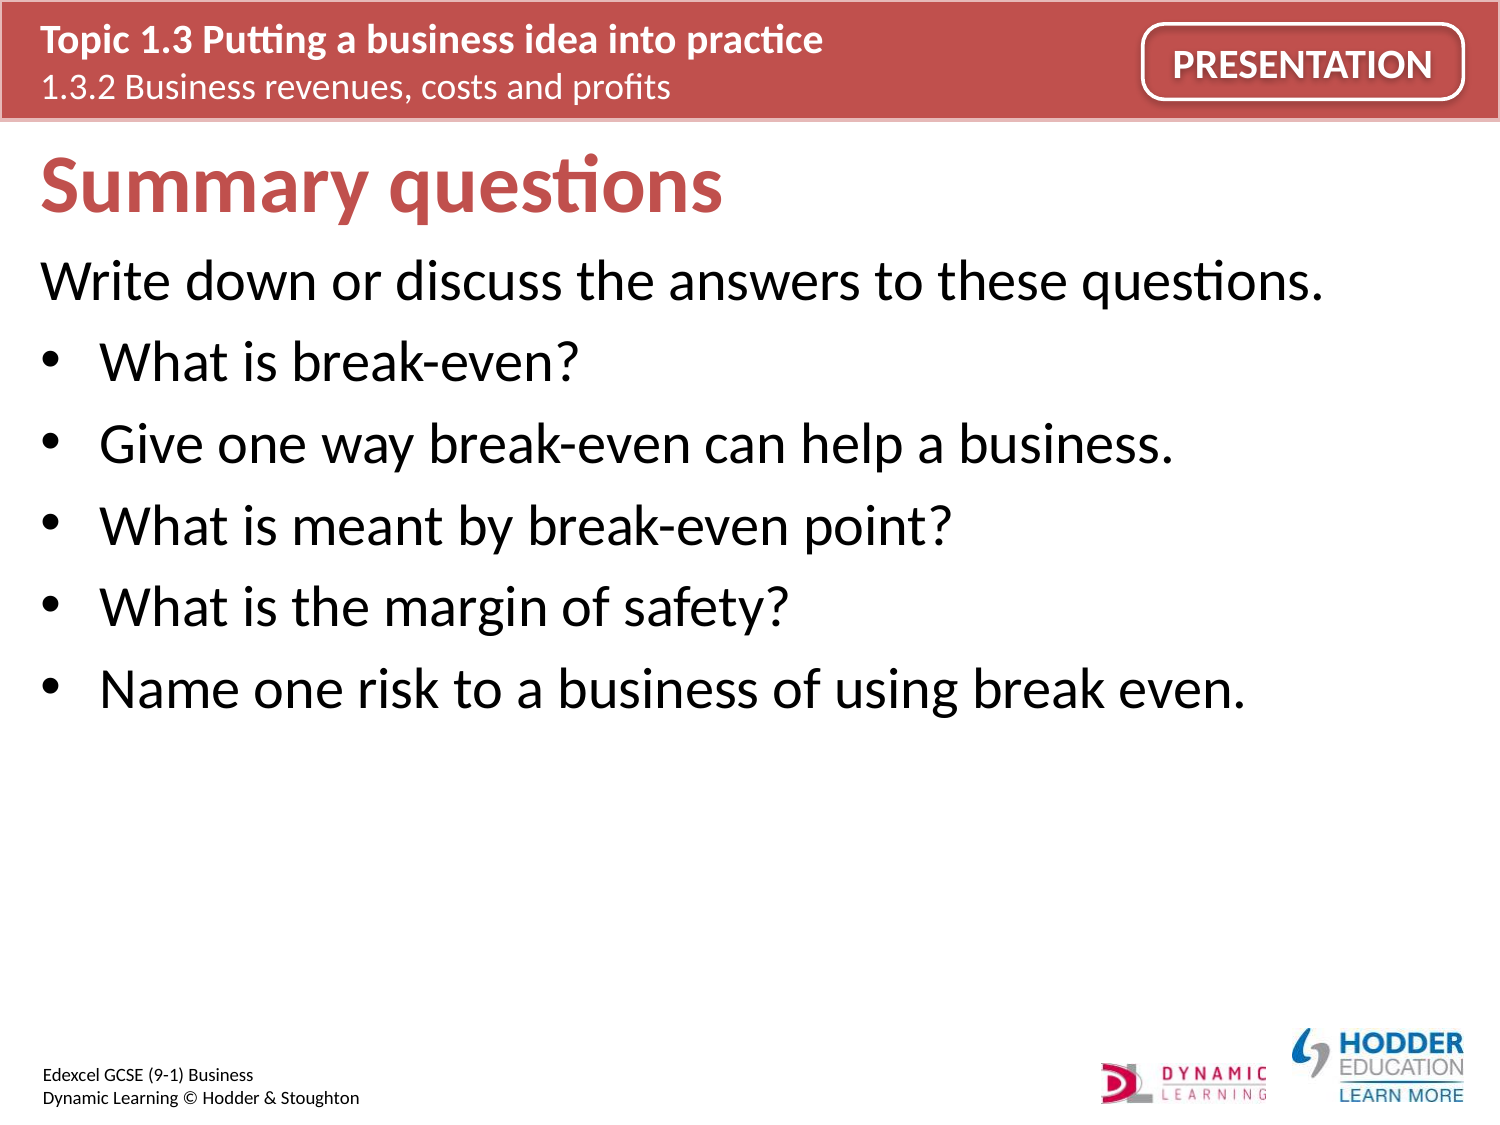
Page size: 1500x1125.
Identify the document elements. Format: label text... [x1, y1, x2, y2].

title Summary questions [25, 121, 1464, 234]
picture [1292, 1028, 1464, 1102]
list Write down or discuss the answers to these questions. What is break-even? Give one way break-even can help a business. What is meant by break-even point? What is the margin of safety? Name one risk to a business of using break even. [25, 234, 1404, 1052]
picture [1101, 1063, 1266, 1104]
